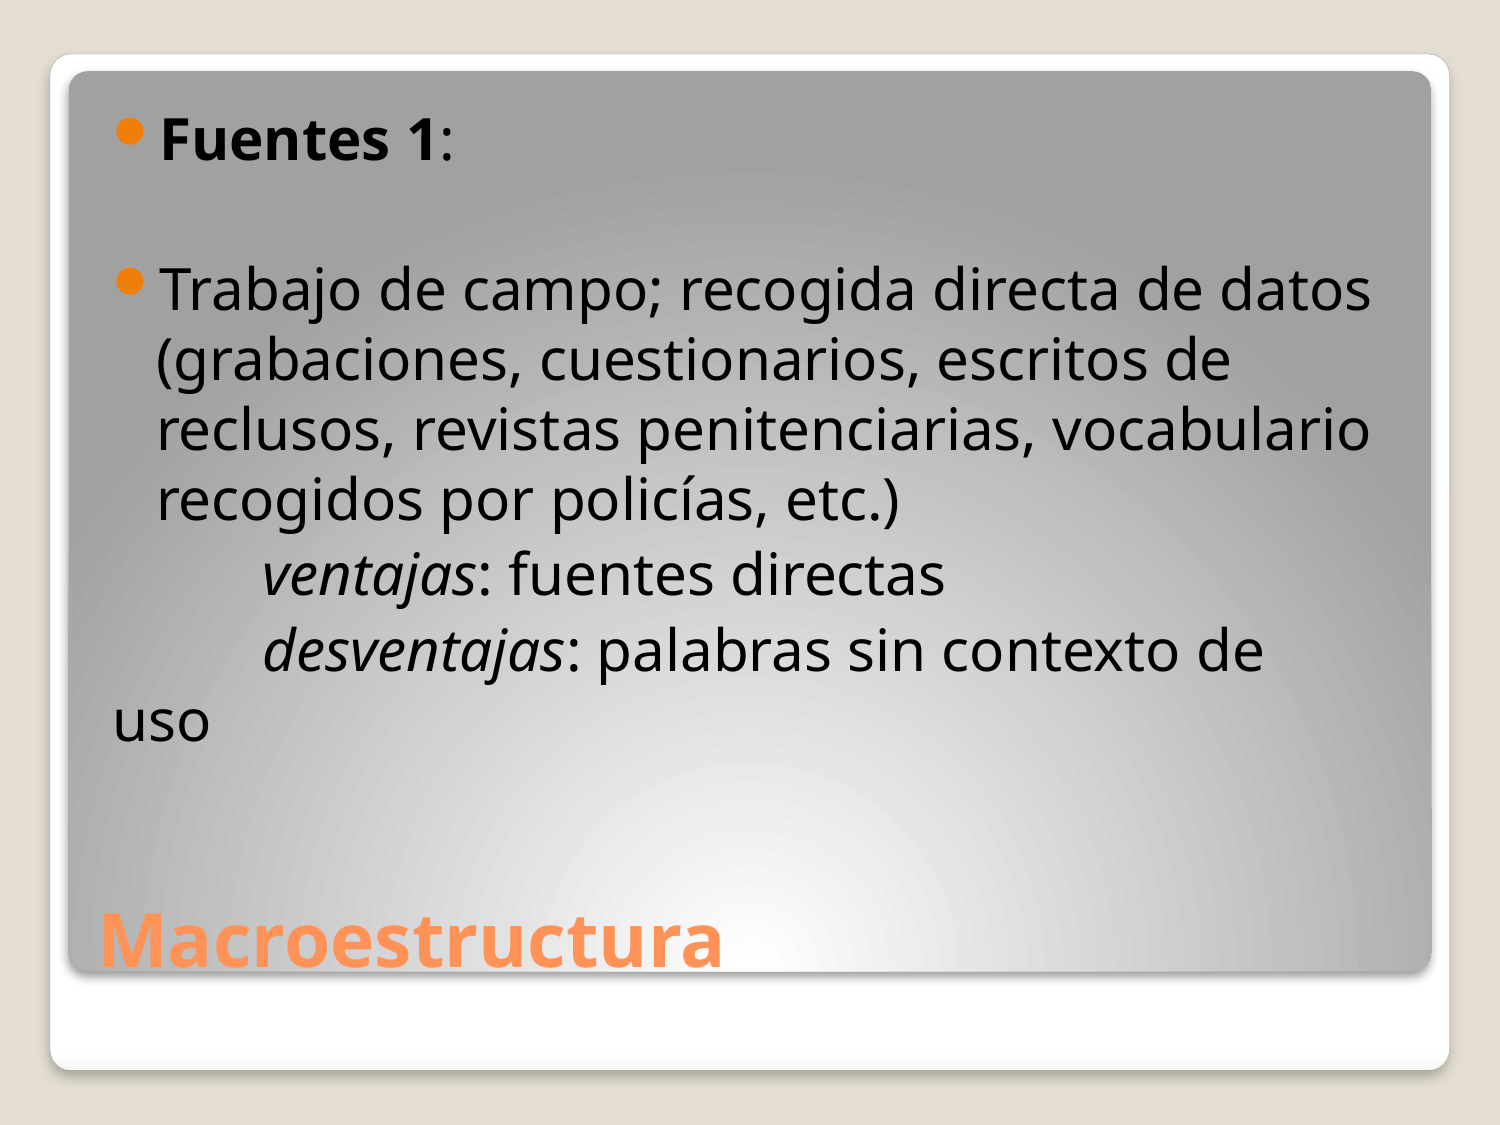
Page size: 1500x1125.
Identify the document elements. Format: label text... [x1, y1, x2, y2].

title Macroestructura [82, 817, 1425, 990]
list Fuentes 1: Trabajo de campo; recogida directa de datos (grabaciones, cuestionarios, escritos de reclusos, revistas penitenciarias, vocabulario recogidos por policías, etc.) ventajas: fuentes directas desventajas: palabras sin contexto de uso [82, 86, 1425, 774]
